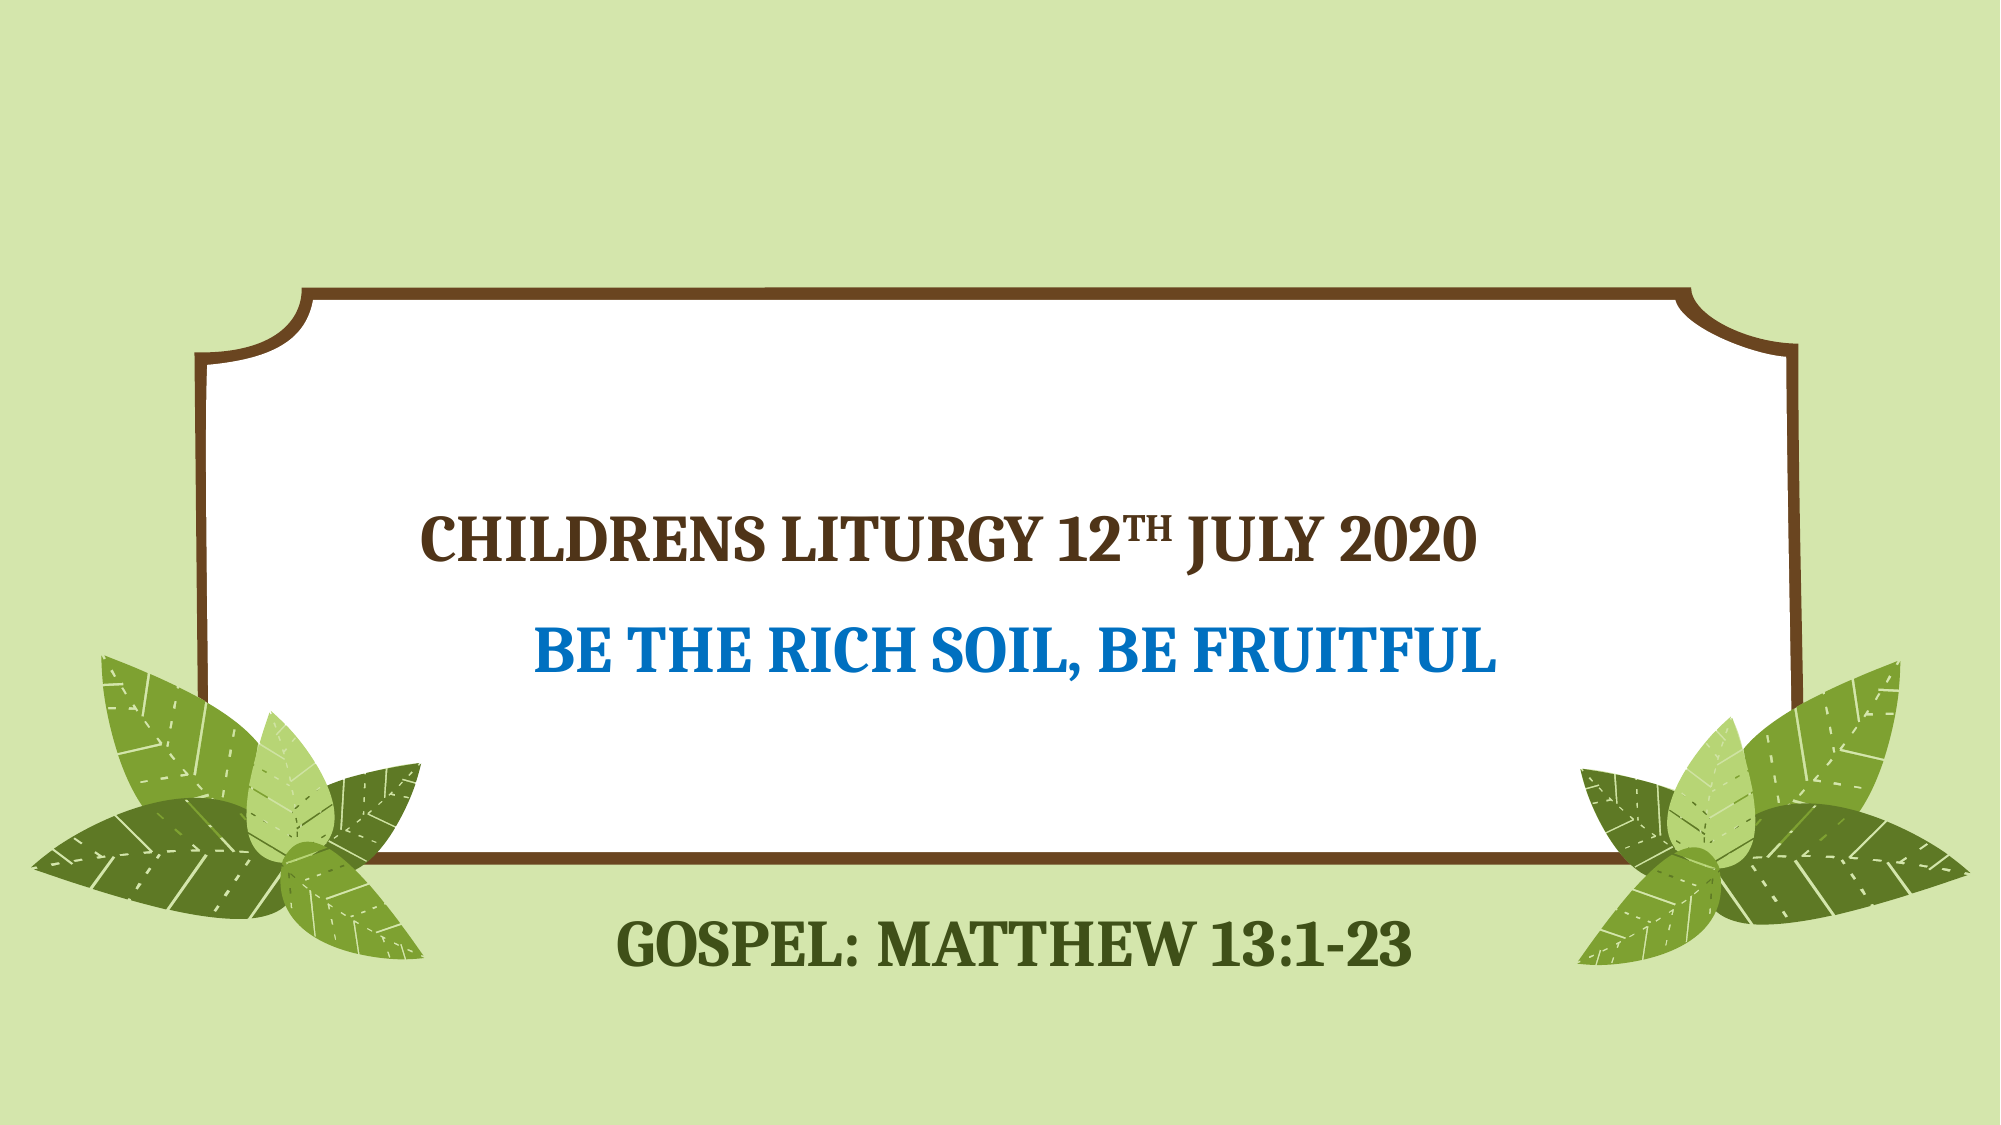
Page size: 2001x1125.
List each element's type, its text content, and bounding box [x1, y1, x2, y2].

text_box BE THE RICH SOIL, BE FRUITFUL [129, 562, 1902, 767]
title CHILDRENS LITURGY 12TH JULY 2020 [404, 378, 1902, 562]
list GOSPEL: MATTHEW 13:1-23 [452, 901, 1579, 1052]
